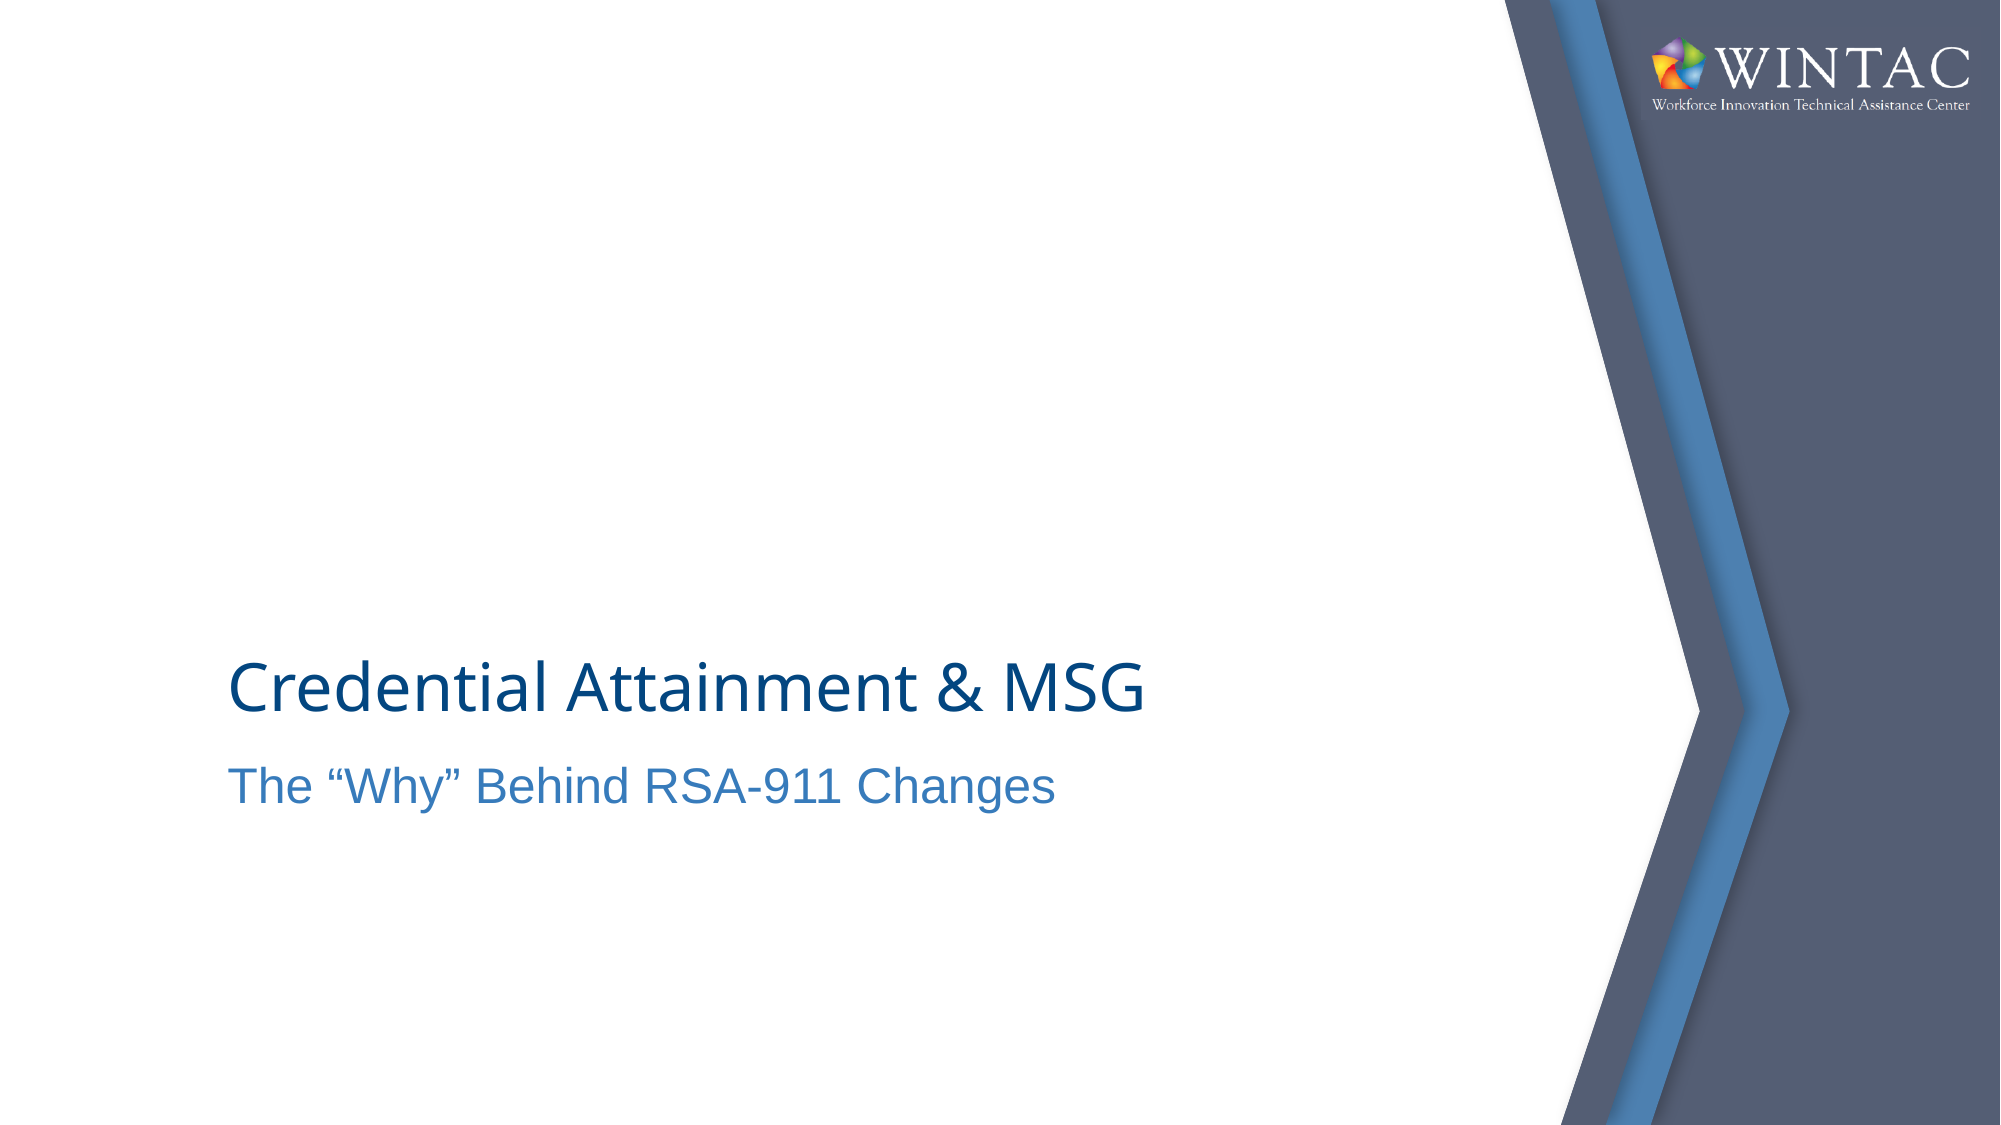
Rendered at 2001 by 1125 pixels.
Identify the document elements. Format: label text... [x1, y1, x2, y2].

title Credential Attainment & MSG [212, 478, 1652, 734]
list The “Why” Behind RSA-911 Changes [212, 752, 1533, 919]
picture [1641, 27, 1981, 120]
